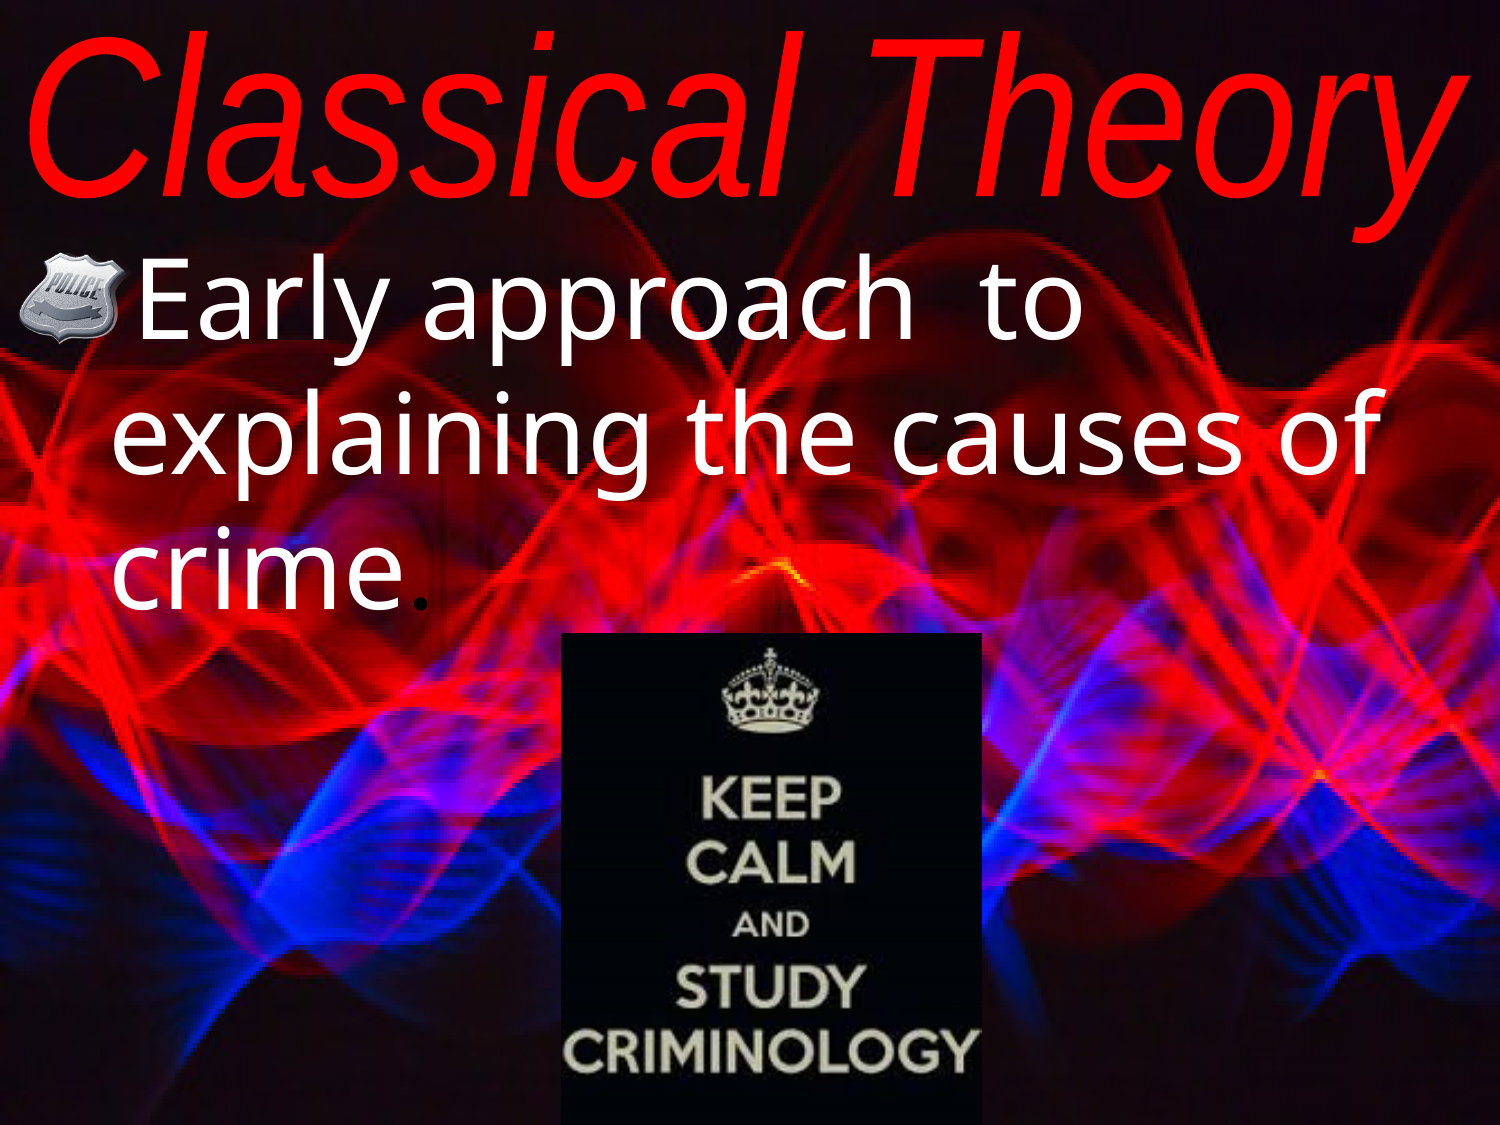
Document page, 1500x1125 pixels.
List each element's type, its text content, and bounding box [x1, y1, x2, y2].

picture [0, 0, 1500, 219]
text_box Early approach to explaining the causes of crime. [0, 219, 1500, 787]
picture [0, 633, 1500, 1125]
picture [14, 235, 133, 354]
